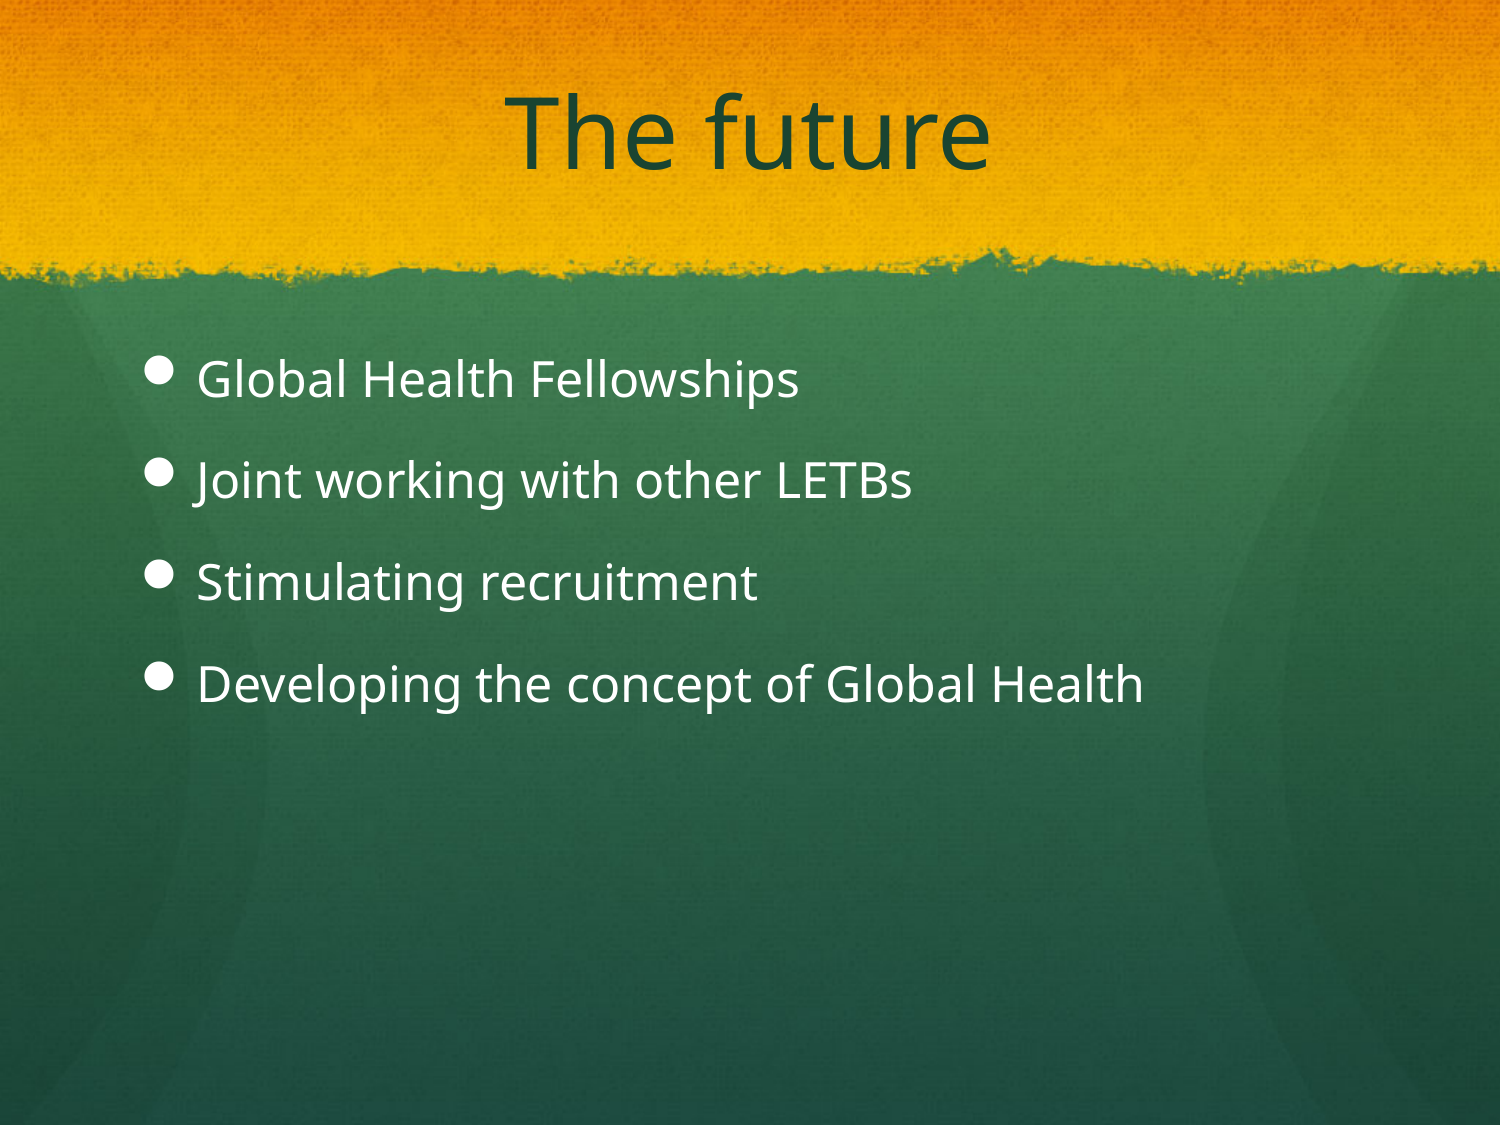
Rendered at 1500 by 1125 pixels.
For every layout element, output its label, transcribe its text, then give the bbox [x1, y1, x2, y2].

list Global Health Fellowships Joint working with other LETBs Stimulating recruitment Developing the concept of Global Health [125, 339, 1375, 1026]
title The future [125, 13, 1375, 246]
picture [0, 0, 1500, 1125]
